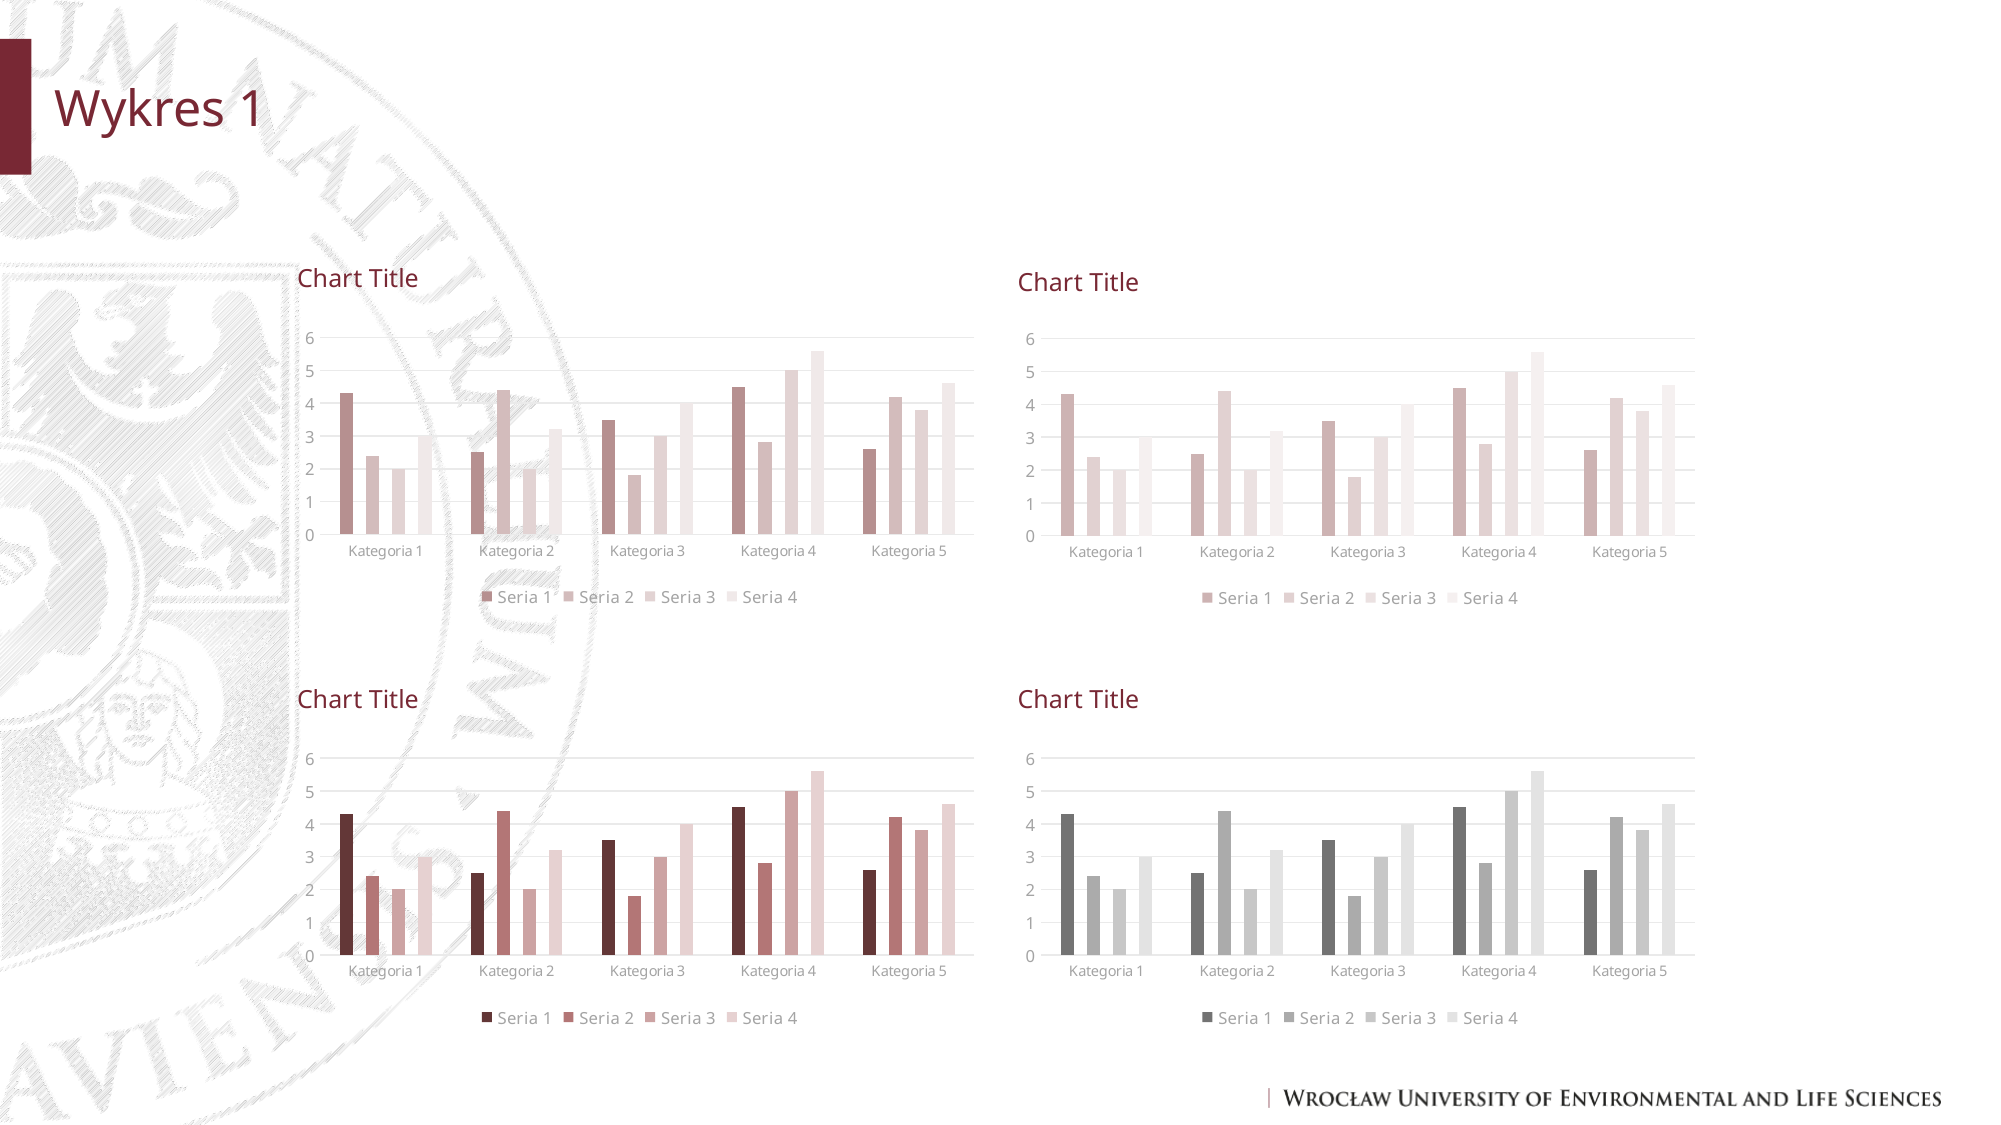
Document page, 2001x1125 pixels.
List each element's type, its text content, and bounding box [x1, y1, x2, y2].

chart [1011, 254, 1710, 616]
picture [1268, 1085, 1946, 1112]
title Wykres 1 [54, 39, 1449, 175]
chart [290, 253, 989, 615]
chart [290, 674, 989, 1036]
picture [0, 0, 603, 1125]
chart [1011, 674, 1710, 1036]
